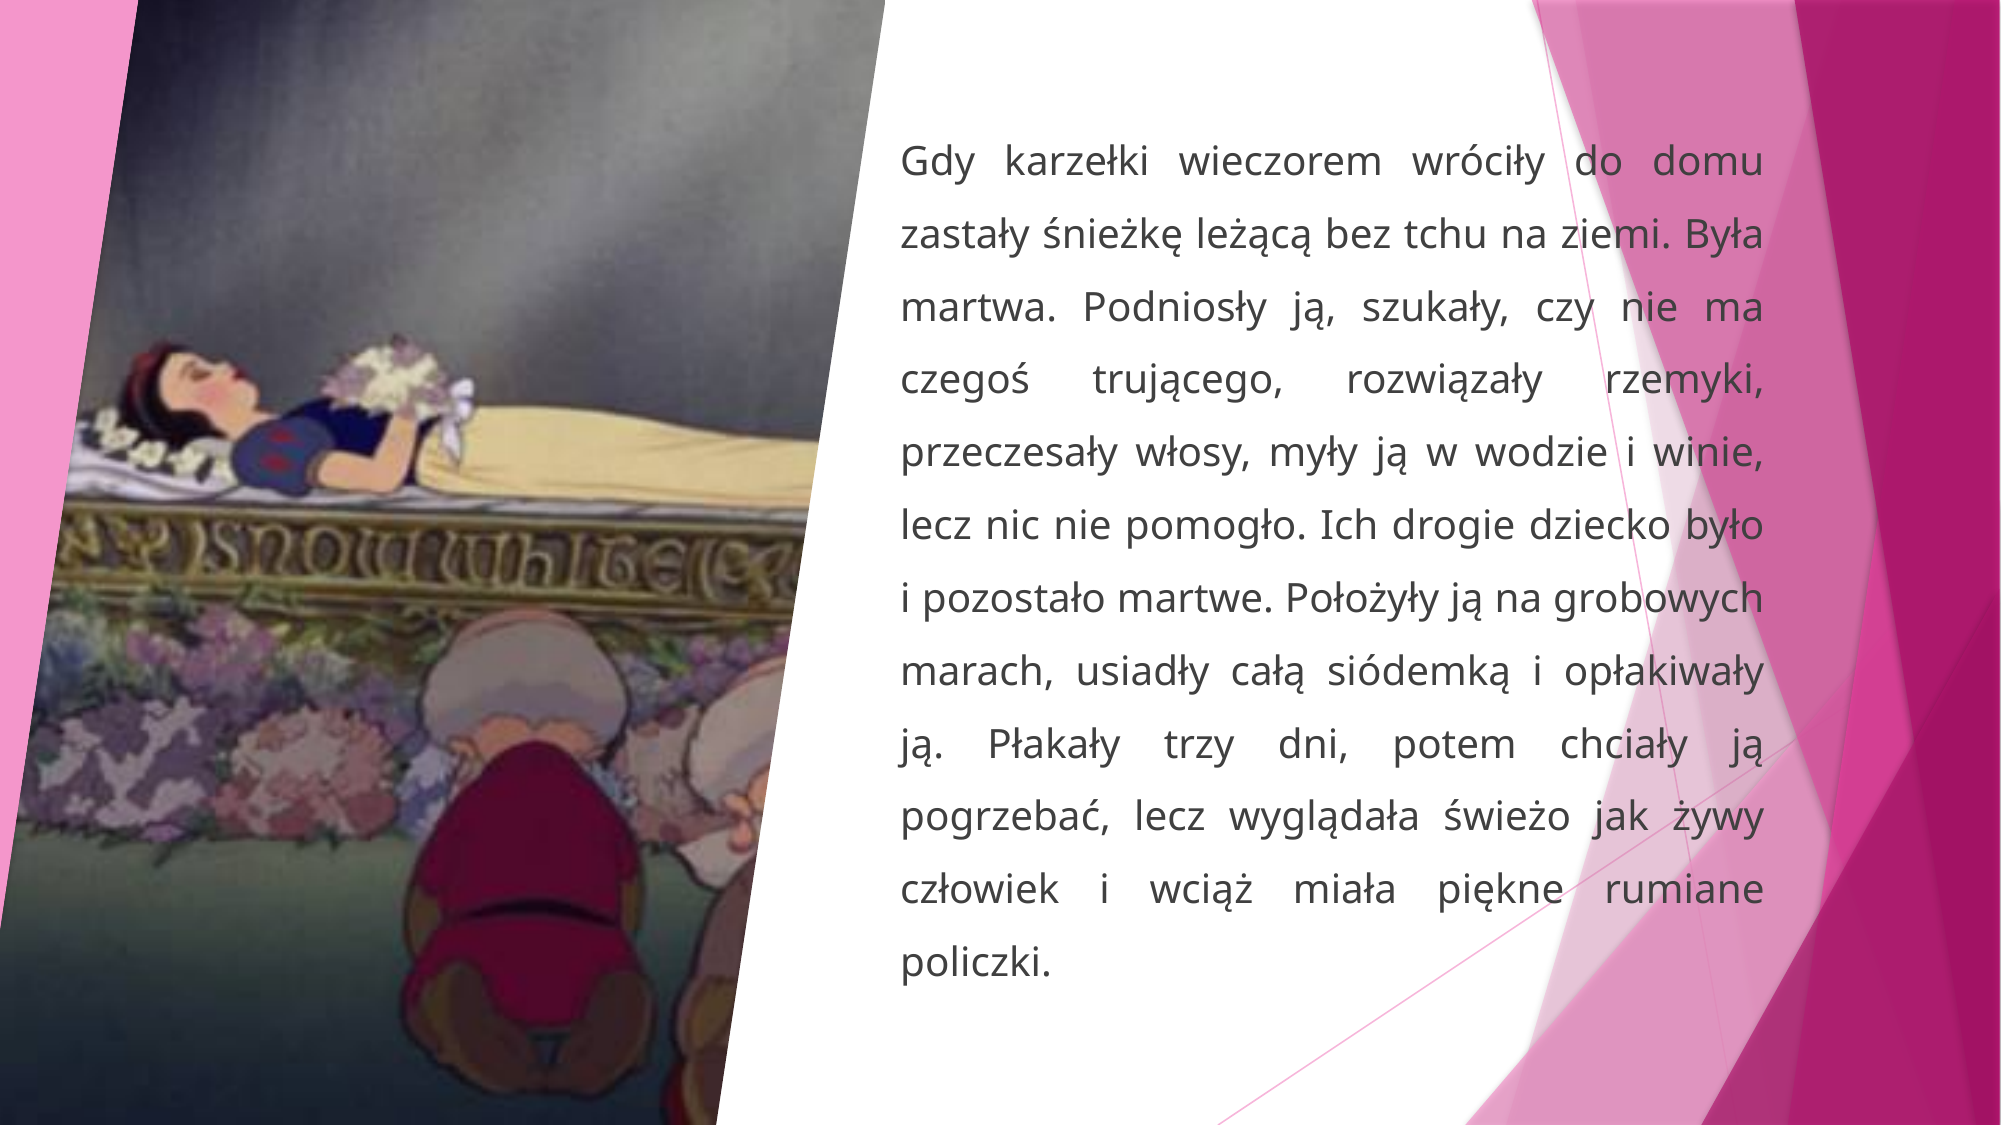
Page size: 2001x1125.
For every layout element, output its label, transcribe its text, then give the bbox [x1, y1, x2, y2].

picture [0, 0, 886, 1125]
list Gdy karzełki wieczorem wróciły do domu zastały śnieżkę leżącą bez tchu na ziemi. Była martwa. Podniosły ją, szukały, czy nie ma czegoś trującego, rozwiązały rzemyki, przeczesały włosy, myły ją w wodzie i winie, lecz nic nie pomogło. Ich drogie dziecko było i pozostało martwe. Położyły ją na grobowych marach, usiadły całą siódemką i opłakiwały ją. Płakały trzy dni, potem chciały ją pogrzebać, lecz wyglądała świeżo jak żywy człowiek i wciąż miała piękne rumiane policzki. [890, 99, 1781, 996]
